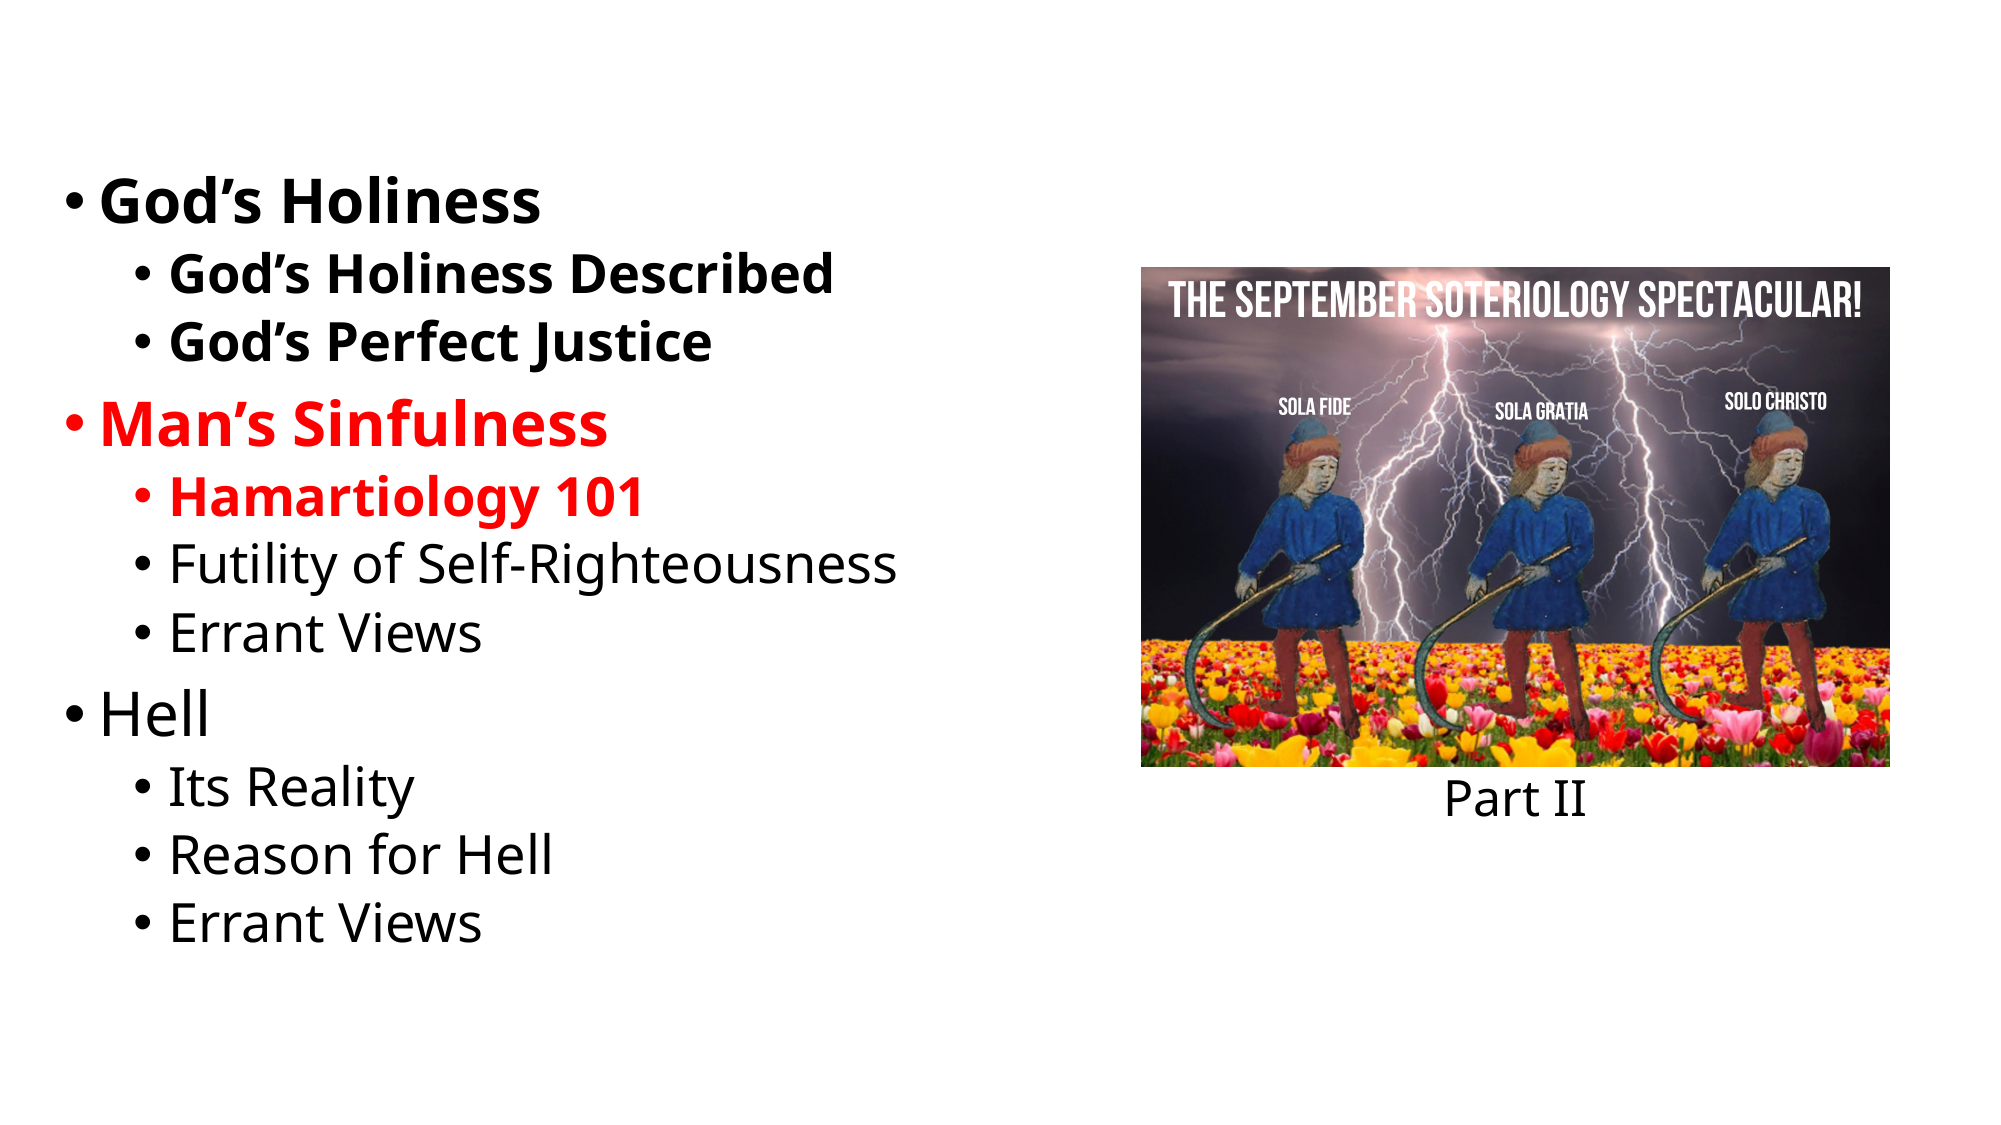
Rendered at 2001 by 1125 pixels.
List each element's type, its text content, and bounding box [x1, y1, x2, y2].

list God’s Holiness God’s Holiness Described God’s Perfect Justice Man’s Sinfulness Hamartiology 101 Futility of Self-Righteousness Errant Views Hell Its Reality Reason for Hell Errant Views [48, 162, 1062, 963]
text_box Part II [1237, 767, 1793, 872]
picture [1141, 267, 1890, 767]
